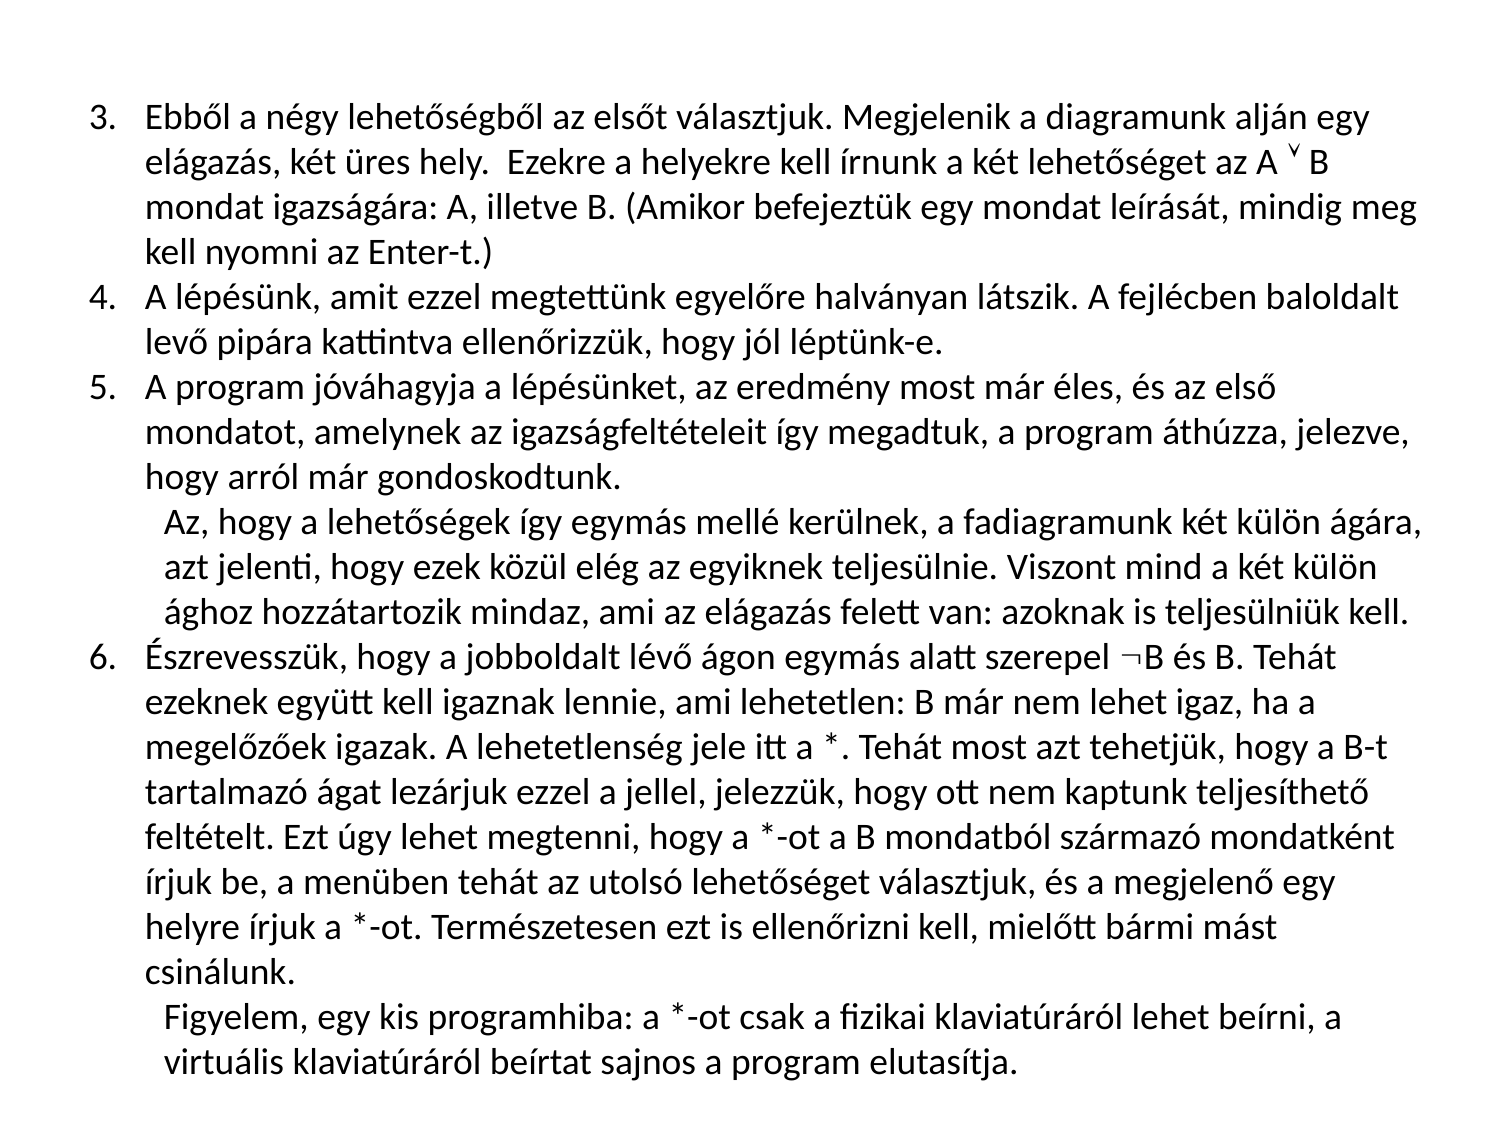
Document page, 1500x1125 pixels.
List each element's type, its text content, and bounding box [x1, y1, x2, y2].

text_box Ebből a négy lehetőségből az elsőt választjuk. Megjelenik a diagramunk alján egy elágazás, két üres hely. Ezekre a helyekre kell írnunk a két lehetőséget az A  B mondat igazságára: A, illetve B. (Amikor befejeztük egy mondat leírását, mindig meg kell nyomni az Enter-t.) A lépésünk, amit ezzel megtettünk egyelőre halványan látszik. A fejlécben baloldalt levő pipára kattintva ellenőrizzük, hogy jól léptünk-e. A program jóváhagyja a lépésünket, az eredmény most már éles, és az első mondatot, amelynek az igazságfeltételeit így megadtuk, a program áthúzza, jelezve, hogy arról már gondoskodtunk. Az, hogy a lehetőségek így egymás mellé kerülnek, a fadiagramunk két külön ágára, azt jelenti, hogy ezek közül elég az egyiknek teljesülnie. Viszont mind a két külön ághoz hozzátartozik mindaz, ami az elágazás felett van: azoknak is teljesülniük kell. Észrevesszük, hogy a jobboldalt lévő ágon egymás alatt szerepel B és B. Tehát ezeknek együtt kell igaznak lennie, ami lehetetlen: B már nem lehet igaz, ha a megelőzőek igazak. A lehetetlenség jele itt a *. Tehát most azt tehetjük, hogy a B-t tartalmazó ágat lezárjuk ezzel a jellel, jelezzük, hogy ott nem kaptunk teljesíthető feltételt. Ezt úgy lehet megtenni, hogy a *-ot a B mondatból származó mondatként írjuk be, a menüben tehát az utolsó lehetőséget választjuk, és a megjelenő egy helyre írjuk a *-ot. Természetesen ezt is ellenőrizni kell, mielőtt bármi mást csinálunk. Figyelem, egy kis programhiba: a *-ot csak a fizikai klaviatúráról lehet beírni, a virtuális klaviatúráról beírtat sajnos a program elutasítja. [73, 84, 1450, 1090]
